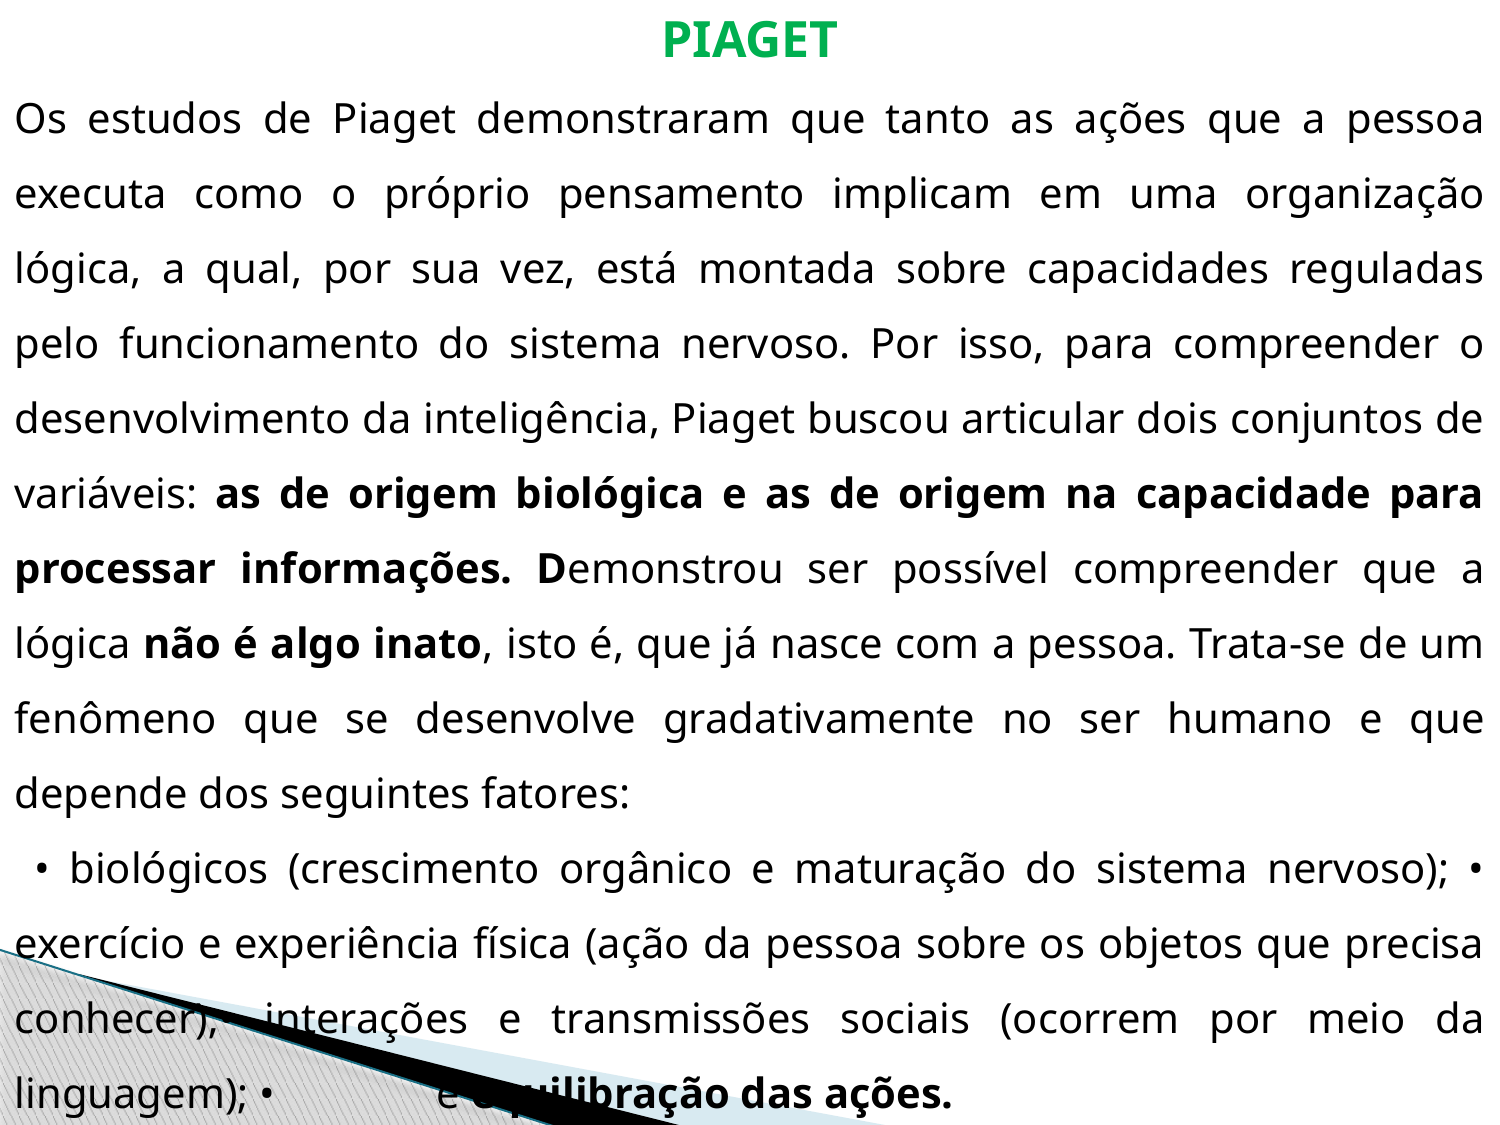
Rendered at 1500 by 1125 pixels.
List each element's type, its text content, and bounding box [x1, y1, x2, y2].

text_box PIAGET Os estudos de Piaget demonstraram que tanto as ações que a pessoa executa como o próprio pensamento implicam em uma organização lógica, a qual, por sua vez, está montada sobre capacidades reguladas pelo funcionamento do sistema nervoso. Por isso, para compreender o desenvolvimento da inteligência, Piaget buscou articular dois conjuntos de variáveis: as de origem biológica e as de origem na capacidade para processar informações. Demonstrou ser possível compreender que a lógica não é algo inato, isto é, que já nasce com a pessoa. Trata-se de um fenômeno que se desenvolve gradativamente no ser humano e que depende dos seguintes fatores: • biológicos (crescimento orgânico e maturação do sistema nervoso); • exercício e experiência física (ação da pessoa sobre os objetos que precisa conhecer);• interações e transmissões sociais (ocorrem por meio da linguagem); • e equilibração das ações. [0, 0, 1500, 1125]
